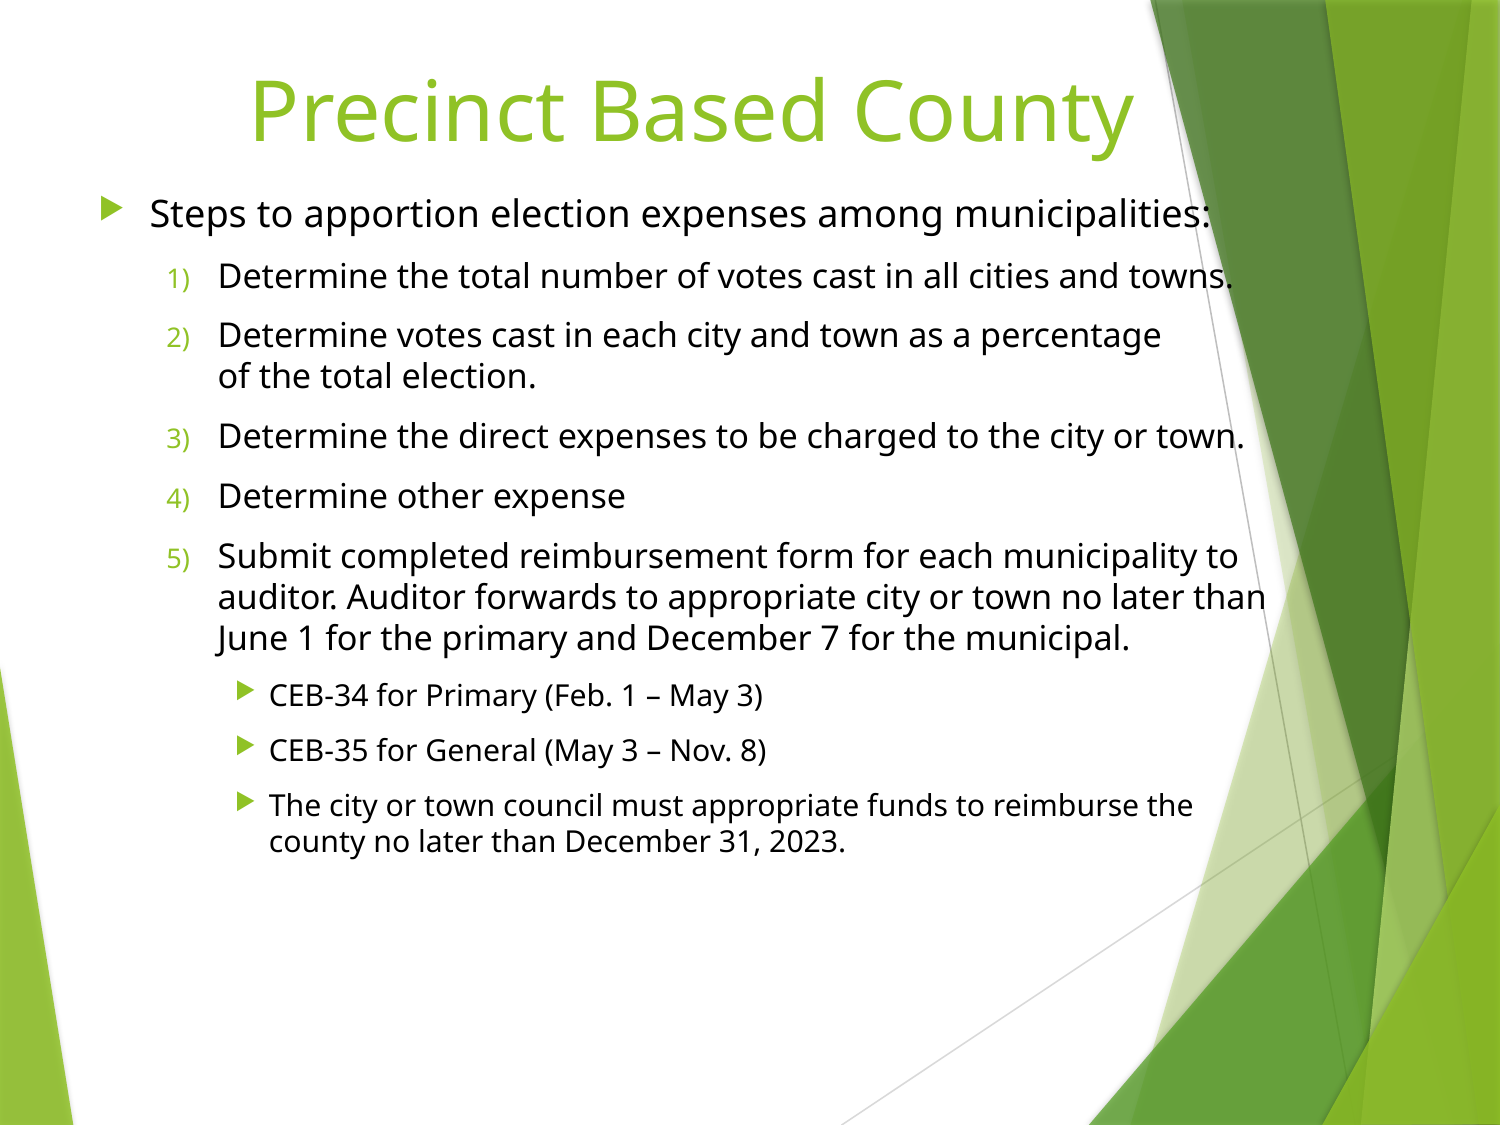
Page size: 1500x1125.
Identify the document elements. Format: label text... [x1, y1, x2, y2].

title Precinct Based County [171, 49, 1214, 182]
list Steps to apportion election expenses among municipalities: Determine the total number of votes cast in all cities and towns. Determine votes cast in each city and town as a percentage of the total election. Determine the direct expenses to be charged to the city or town. Determine other expense Submit completed reimbursement form for each municipality to auditor. Auditor forwards to appropriate city or town no later than June 1 for the primary and December 7 for the municipal. CEB-34 for Primary (Feb. 1 – May 3) CEB-35 for General (May 3 – Nov. 8) The city or town council must appropriate funds to reimburse the county no later than December 31, 2023. [83, 182, 1302, 1010]
